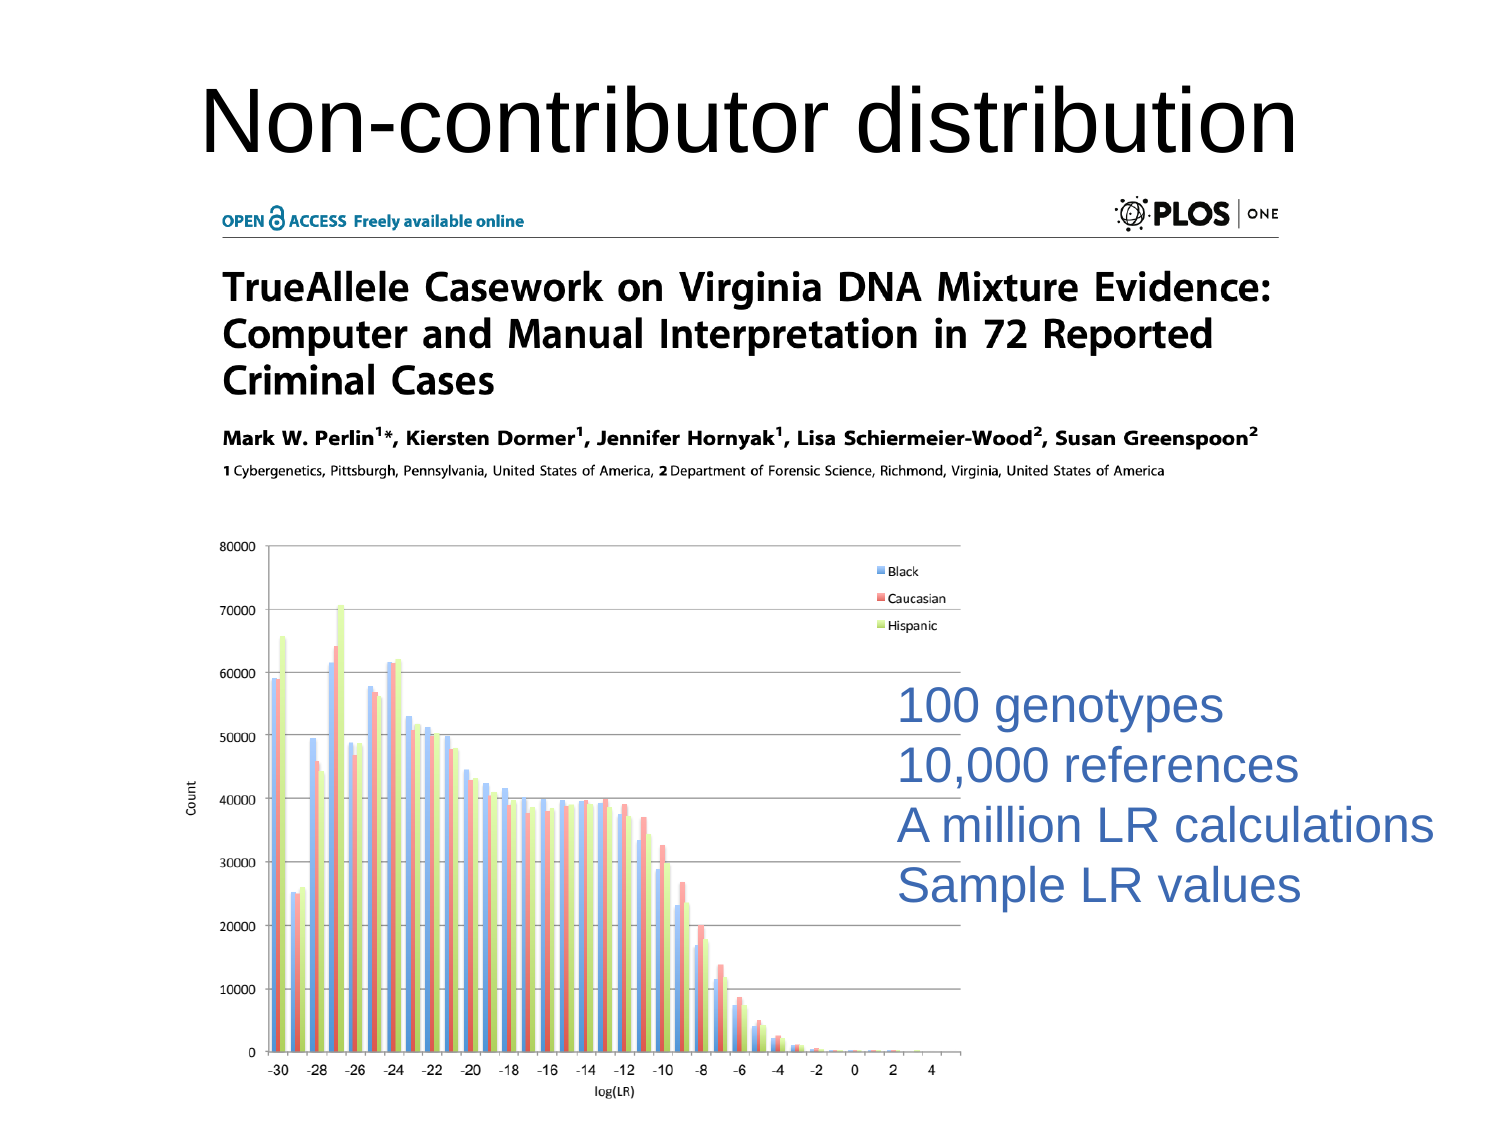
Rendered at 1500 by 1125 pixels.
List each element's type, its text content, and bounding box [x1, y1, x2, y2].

picture [163, 529, 1068, 1115]
picture [210, 186, 1290, 488]
text_box Non-contributor distribution [0, 22, 1500, 210]
text_box 100 genotypes 10,000 references A million LR calculations Sample LR values [1073, 665, 1451, 921]
